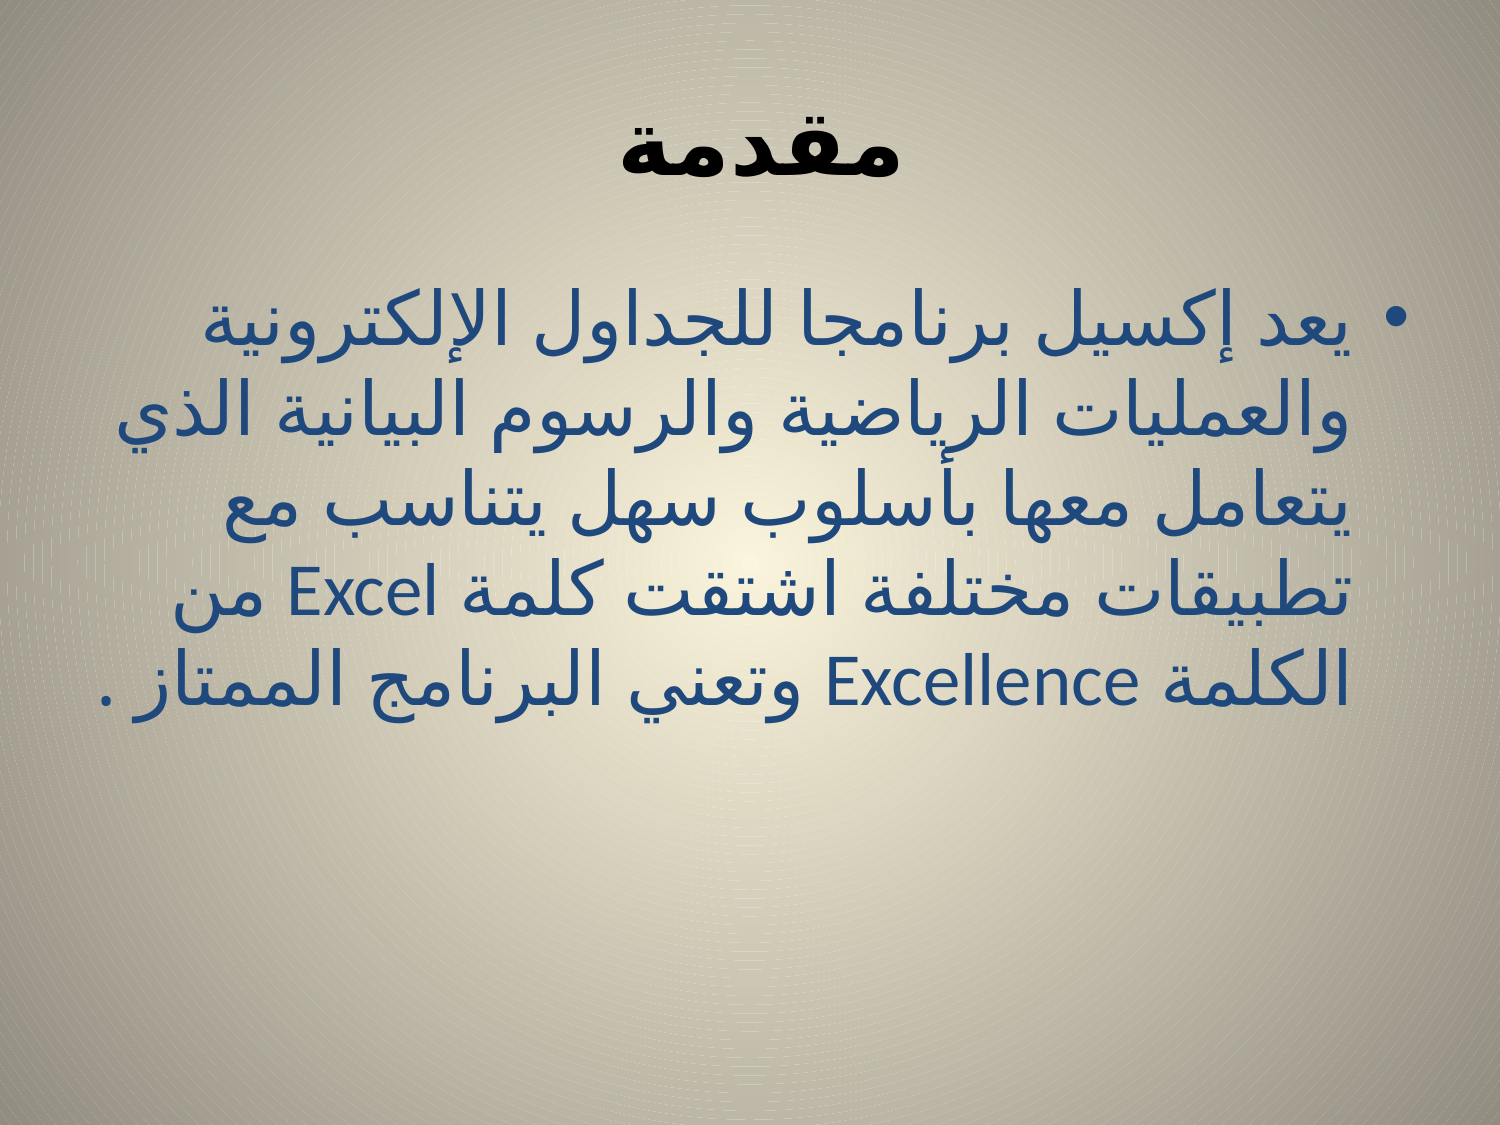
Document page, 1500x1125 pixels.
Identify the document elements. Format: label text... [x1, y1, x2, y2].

title مقدمة [75, 45, 1425, 233]
list يعد إكسيل برنامجا للجداول الإلكترونية والعمليات الرياضية والرسوم البيانية الذي يتعامل معها بأسلوب سهل يتناسب مع تطبيقات مختلفة اشتقت كلمة Excel من الكلمة Excellence وتعني البرنامج الممتاز . [75, 262, 1425, 1005]
